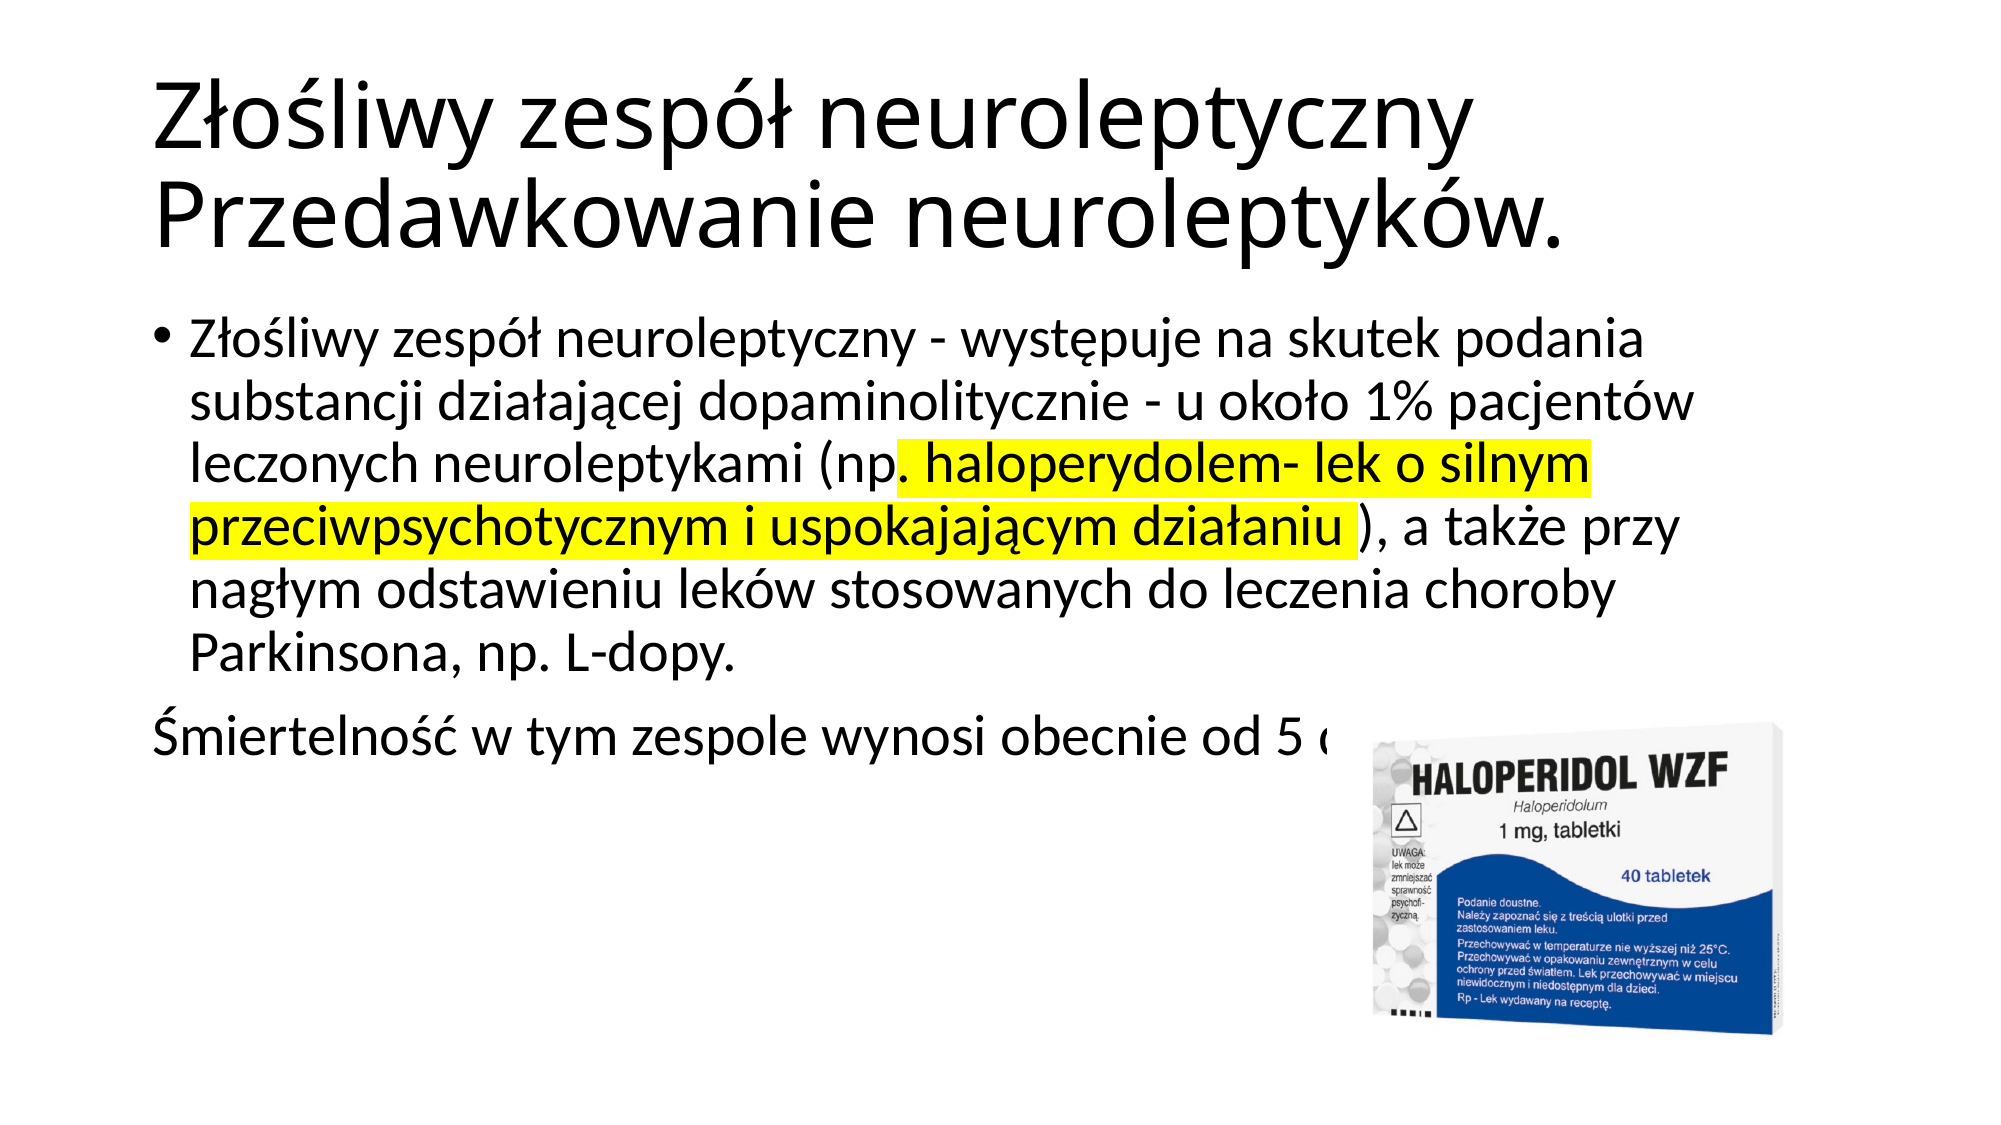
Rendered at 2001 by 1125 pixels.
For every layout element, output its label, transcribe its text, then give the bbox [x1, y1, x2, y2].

picture [1327, 690, 1828, 1066]
title Złośliwy zespół neuroleptyczny Przedawkowanie neuroleptyków. [137, 59, 1863, 278]
list Złośliwy zespół neuroleptyczny - występuje na skutek podania substancji działającej dopaminolitycznie - u około 1% pacjentów leczonych neuroleptykami (np. haloperydolem- lek o silnym przeciwpsychotycznym i uspokajającym działaniu ), a także przy nagłym odstawieniu leków stosowanych do leczenia choroby Parkinsona, np. L-dopy. Śmiertelność w tym zespole wynosi obecnie od 5 do 20%. [137, 299, 1863, 1014]
